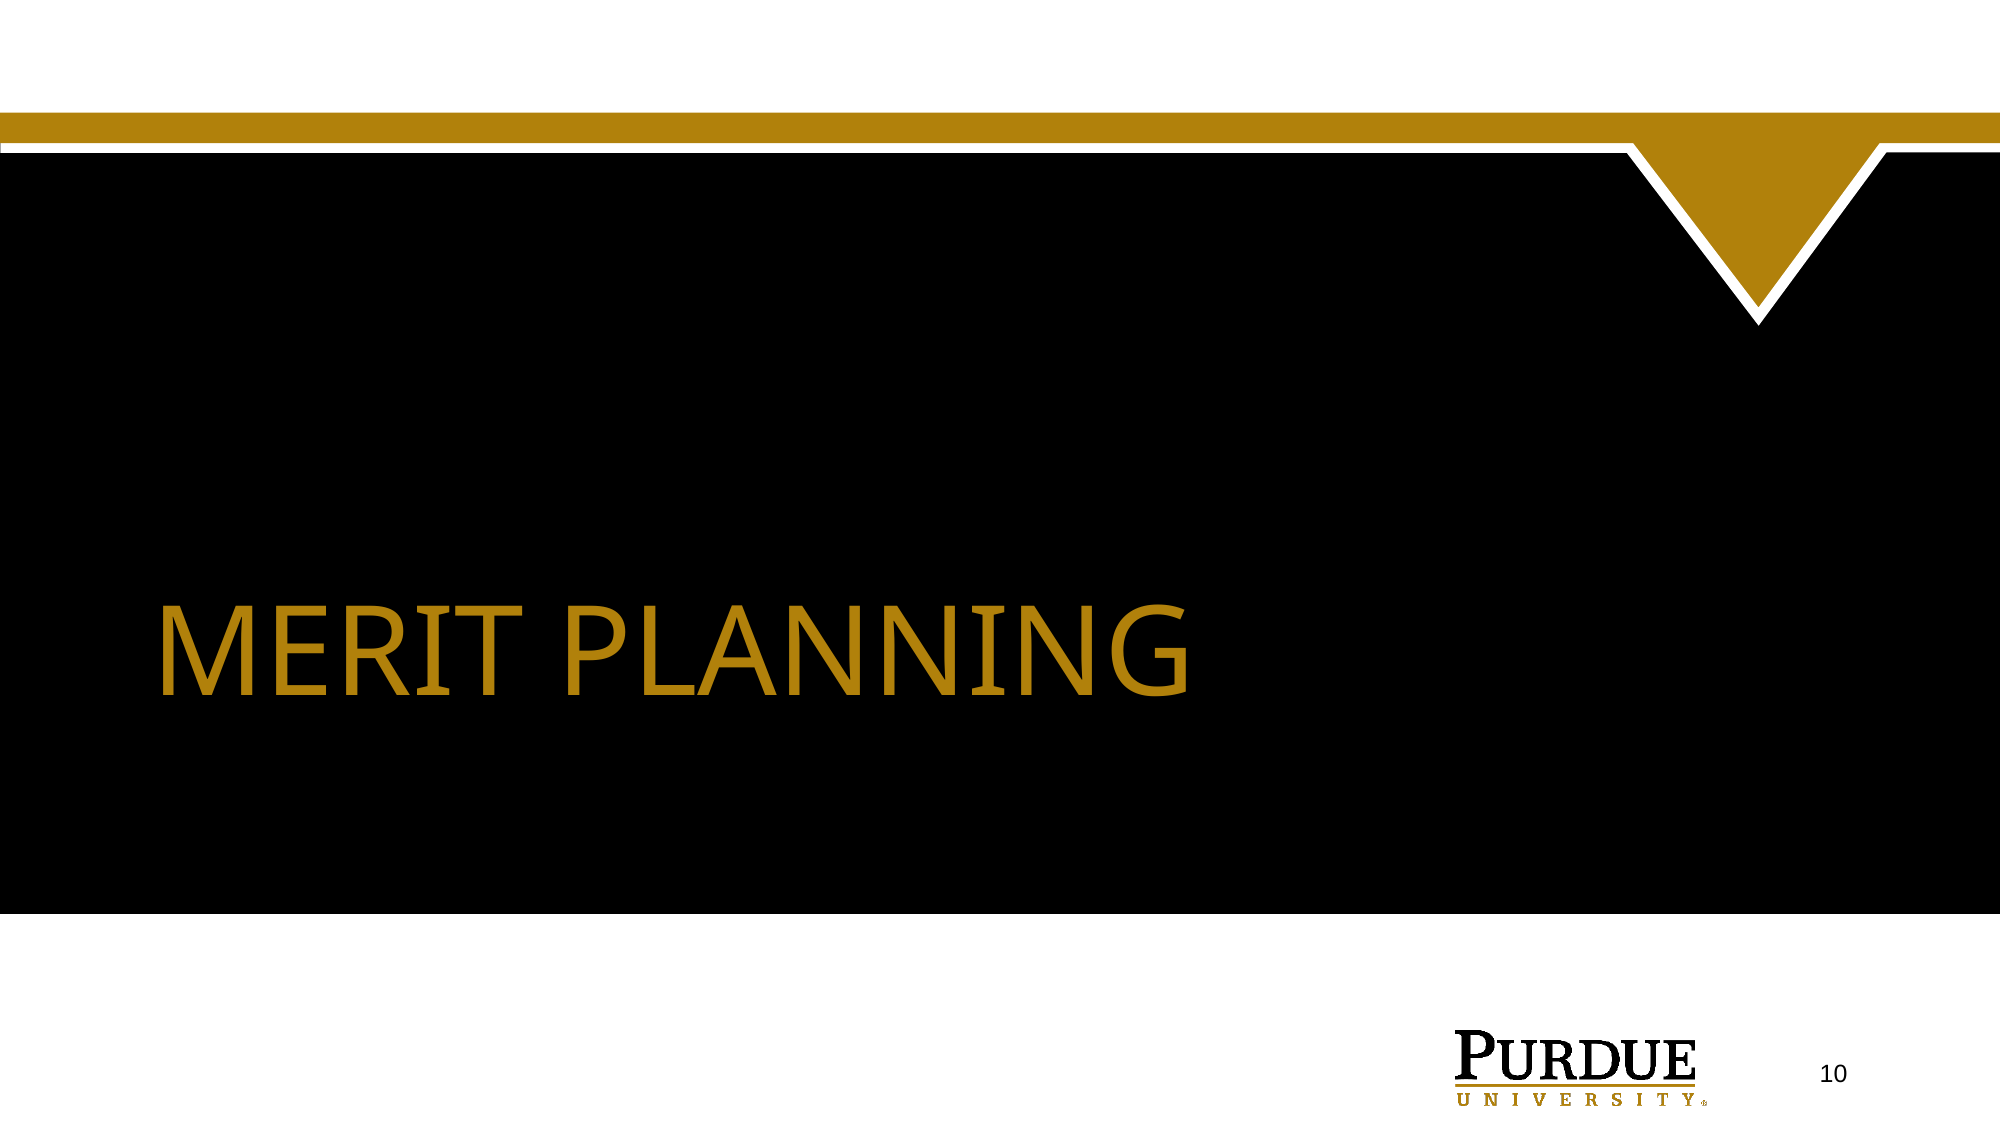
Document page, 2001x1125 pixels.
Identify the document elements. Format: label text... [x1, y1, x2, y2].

picture [1455, 1030, 1707, 1042]
title Merit planning [136, 262, 1750, 731]
slide_number 10 [1412, 1042, 1863, 1103]
